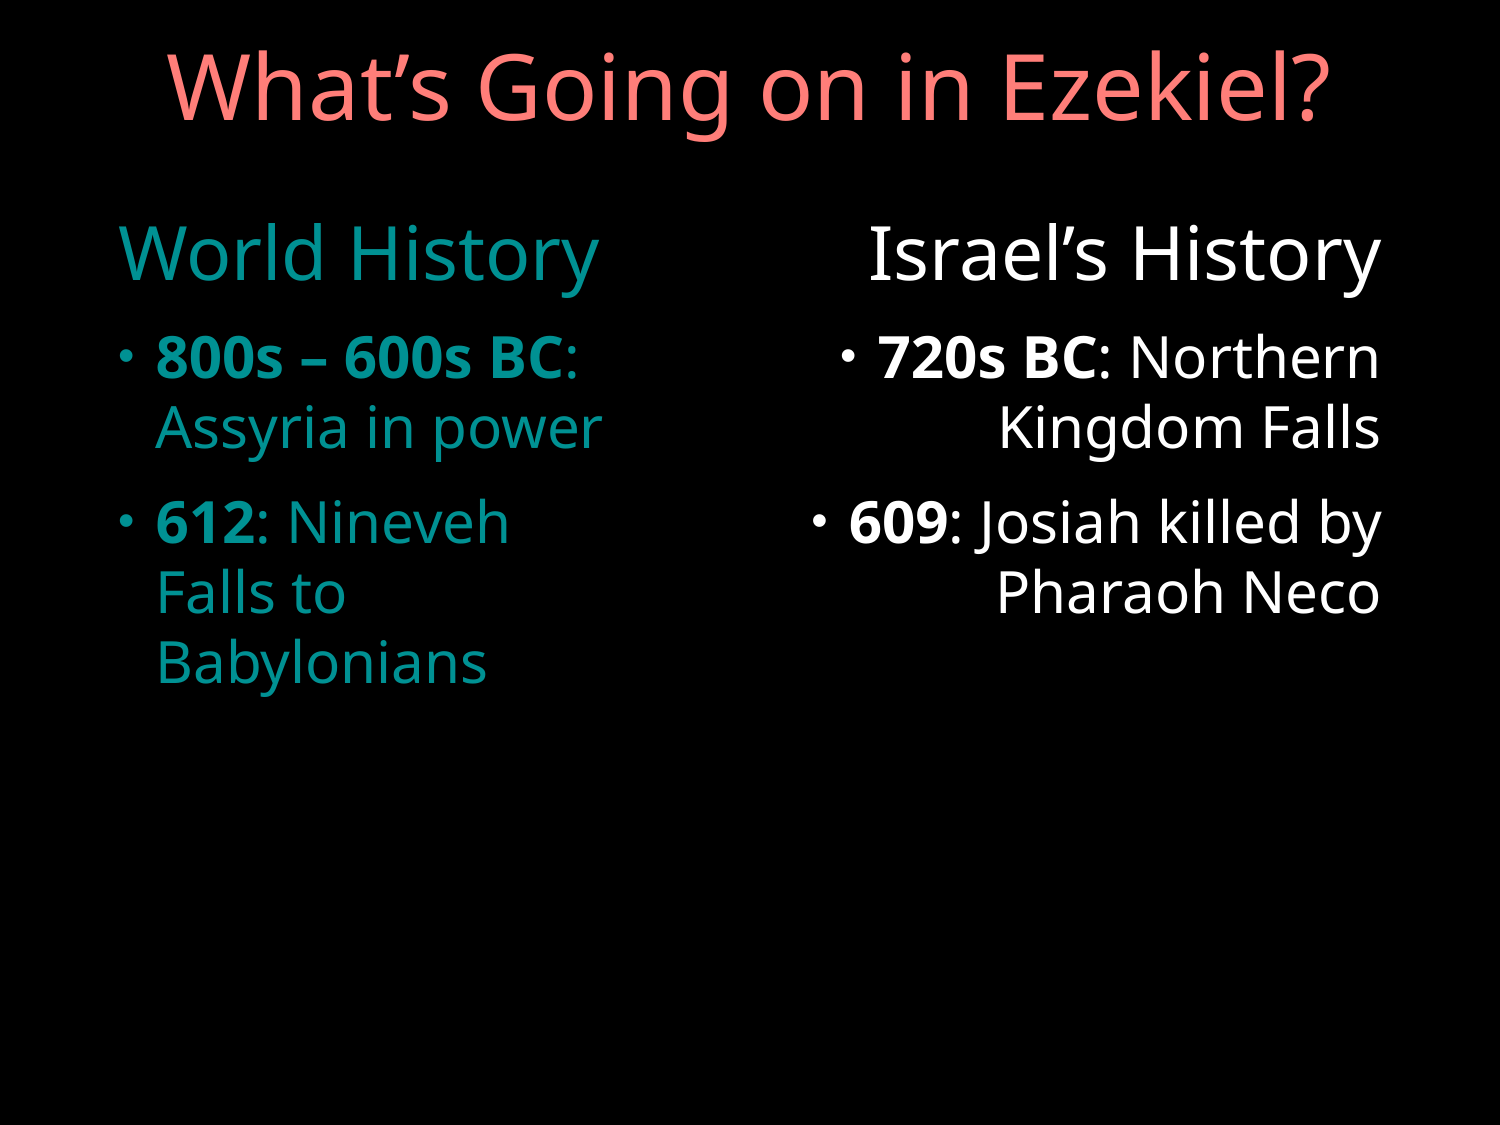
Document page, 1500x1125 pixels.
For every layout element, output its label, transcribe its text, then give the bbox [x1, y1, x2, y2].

text_box Israel’s History 720s BC: Northern Kingdom Falls 609: Josiah killed by Pharaoh Neco [659, 198, 1397, 1050]
title What’s Going on in Ezekiel? [103, 23, 1397, 158]
list World History 800s – 600s BC: Assyria in power 612: Nineveh Falls to Babylonians [103, 198, 659, 1050]
